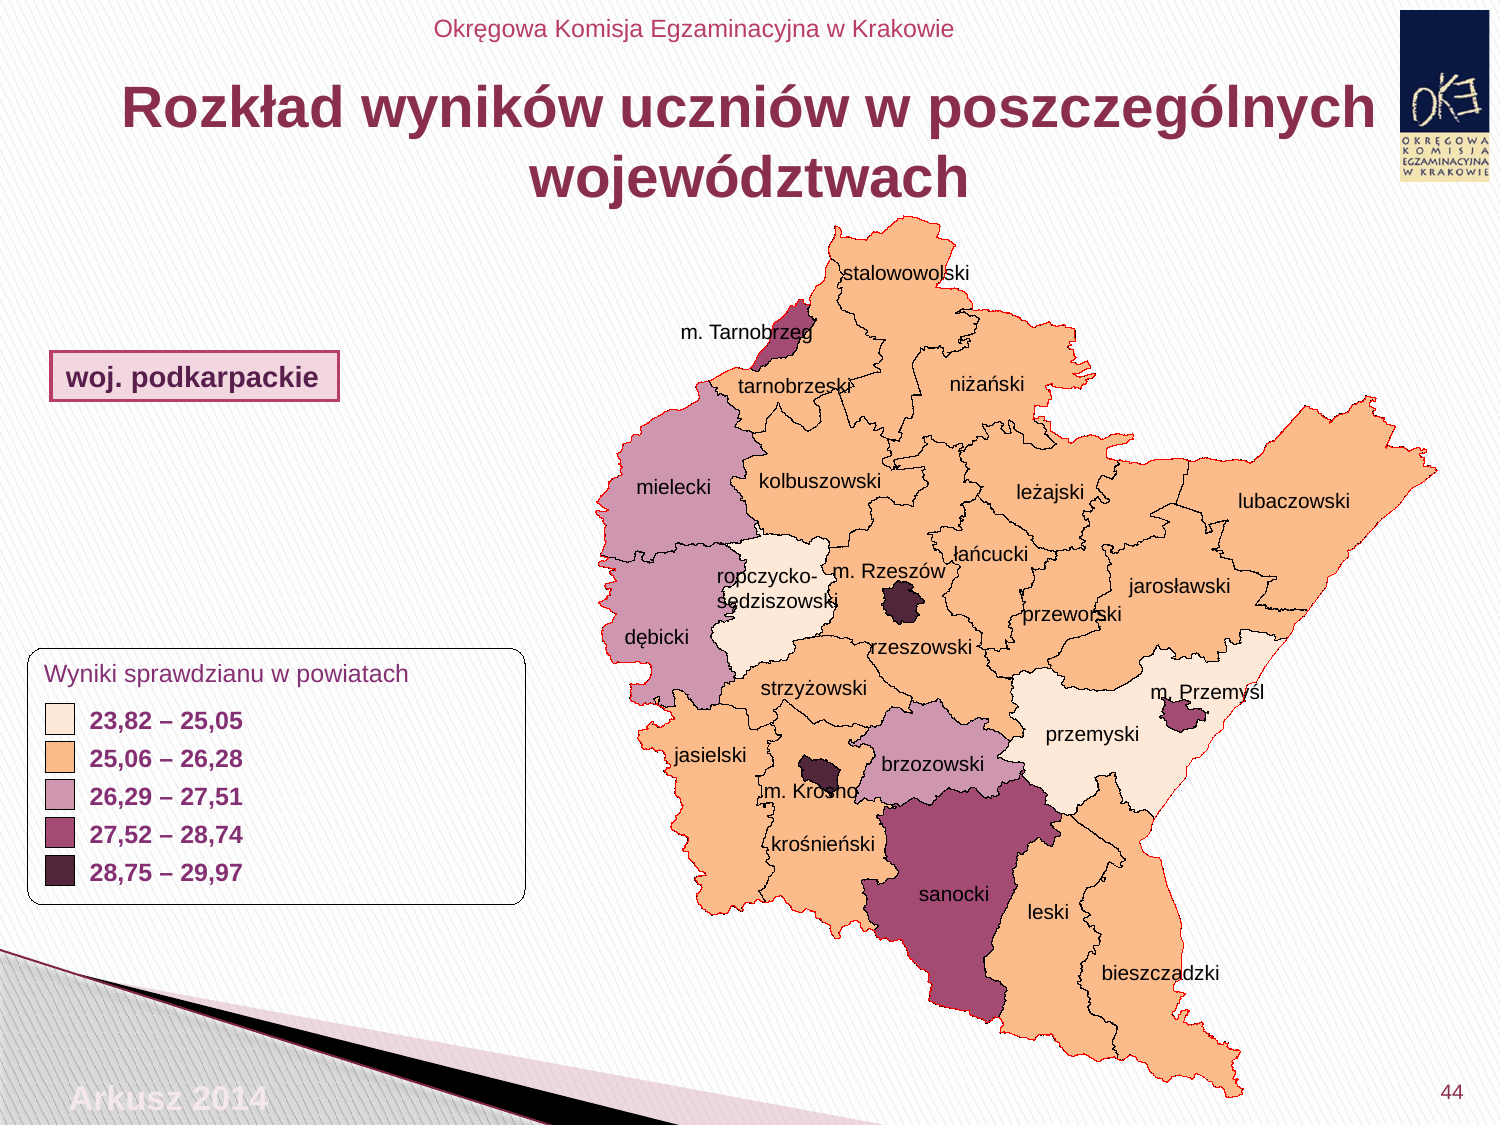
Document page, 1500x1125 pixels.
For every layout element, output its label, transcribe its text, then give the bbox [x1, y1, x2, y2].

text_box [27, 648, 526, 905]
text_box woj. podkarpackie [51, 351, 339, 401]
title Rozkład wyników uczniów w poszczególnych województwach [75, 45, 1425, 233]
text_box Arkusz 2014 [0, 1068, 337, 1125]
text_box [595, 215, 1438, 1098]
slide_number 44 [1418, 1051, 1479, 1112]
picture [1400, 10, 1490, 182]
